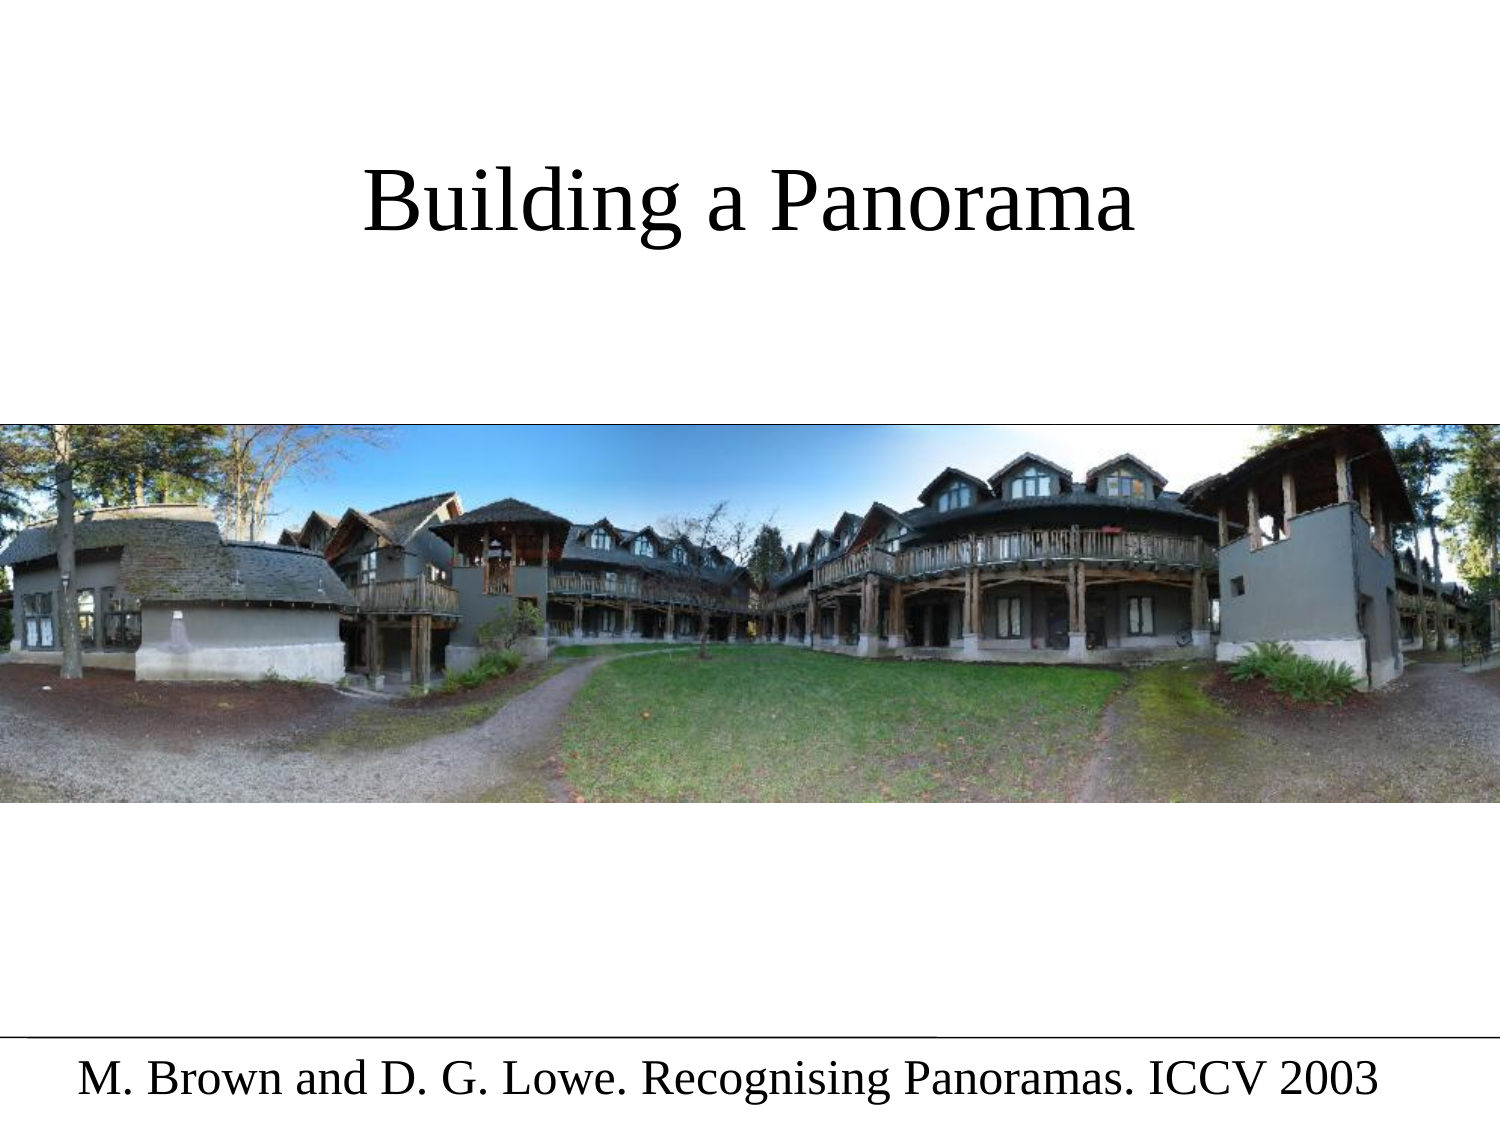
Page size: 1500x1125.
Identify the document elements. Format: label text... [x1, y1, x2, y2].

title Building a Panorama [112, 62, 1388, 325]
picture [0, 424, 1500, 803]
text_box M. Brown and D. G. Lowe. Recognising Panoramas. ICCV 2003 [62, 1038, 1438, 1113]
